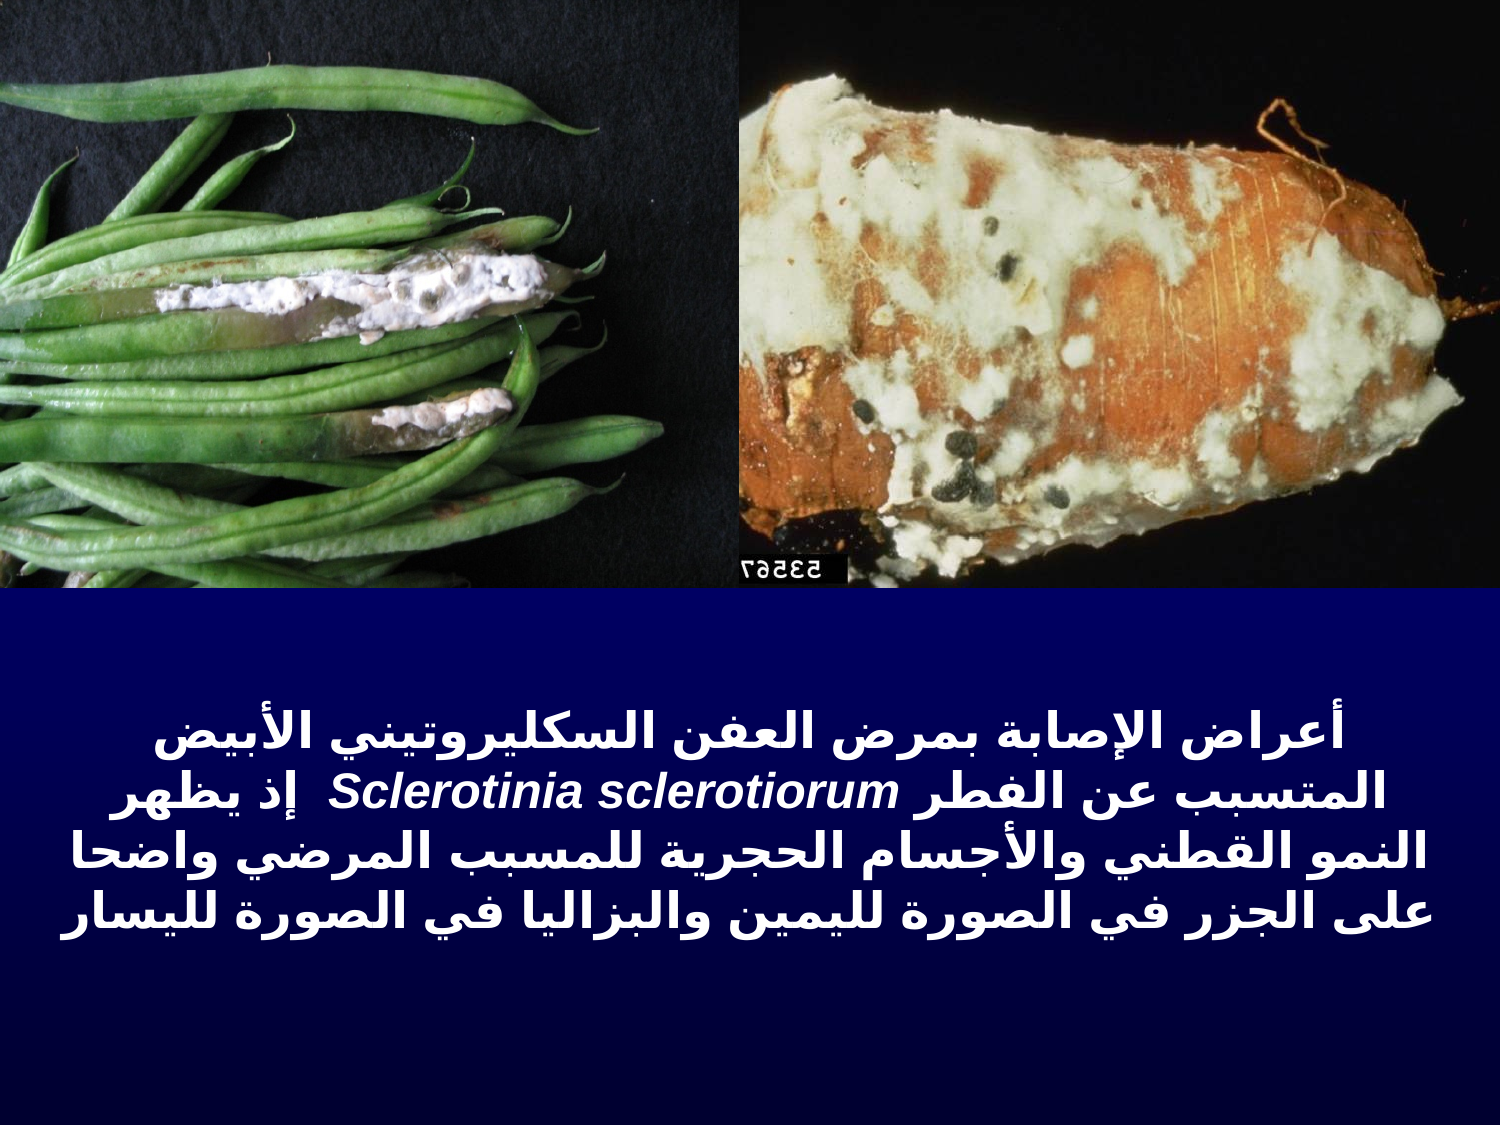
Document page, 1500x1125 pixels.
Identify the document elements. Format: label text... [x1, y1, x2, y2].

list أعراض الإصابة بمرض العفن السكليروتيني الأبيض المتسبب عن الفطر Sclerotinia sclerotiorum إذ يظهر النمو القطني والأجسام الحجرية للمسبب المرضي واضحا على الجزر في الصورة لليمين والبزاليا في الصورة لليسار [46, 691, 1454, 1013]
picture [0, 0, 1500, 588]
